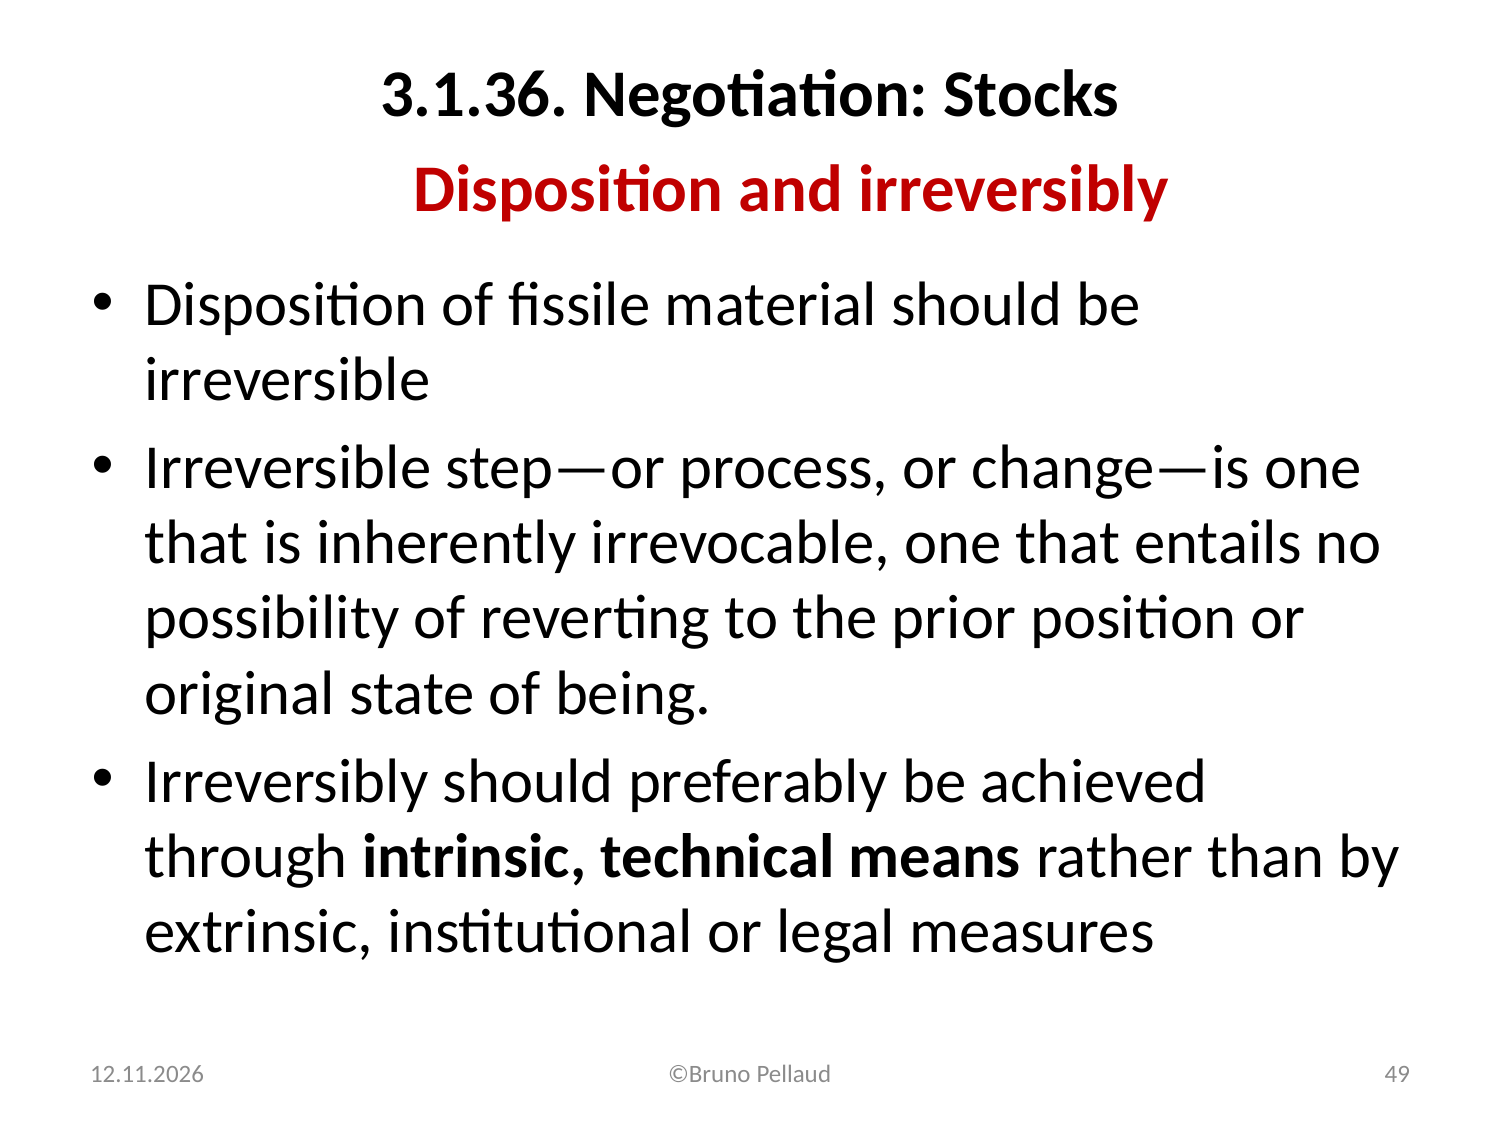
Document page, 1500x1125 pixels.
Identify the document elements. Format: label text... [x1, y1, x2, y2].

slide_number 49 [1074, 1042, 1425, 1103]
list Disposition of fissile material should be irreversible Irreversible step—or process, or change—is one that is inherently irrevocable, one that entails no possibility of reverting to the prior position or original state of being. Irreversibly should preferably be achieved through intrinsic, technical means rather than by extrinsic, institutional or legal measures [76, 255, 1427, 976]
footer ©Bruno Pellaud [512, 1042, 988, 1103]
text_box 3.1.36. Negotiation: Stocks [74, 42, 1425, 150]
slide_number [75, 1042, 425, 1103]
title Disposition and irreversibly [123, 137, 1474, 233]
